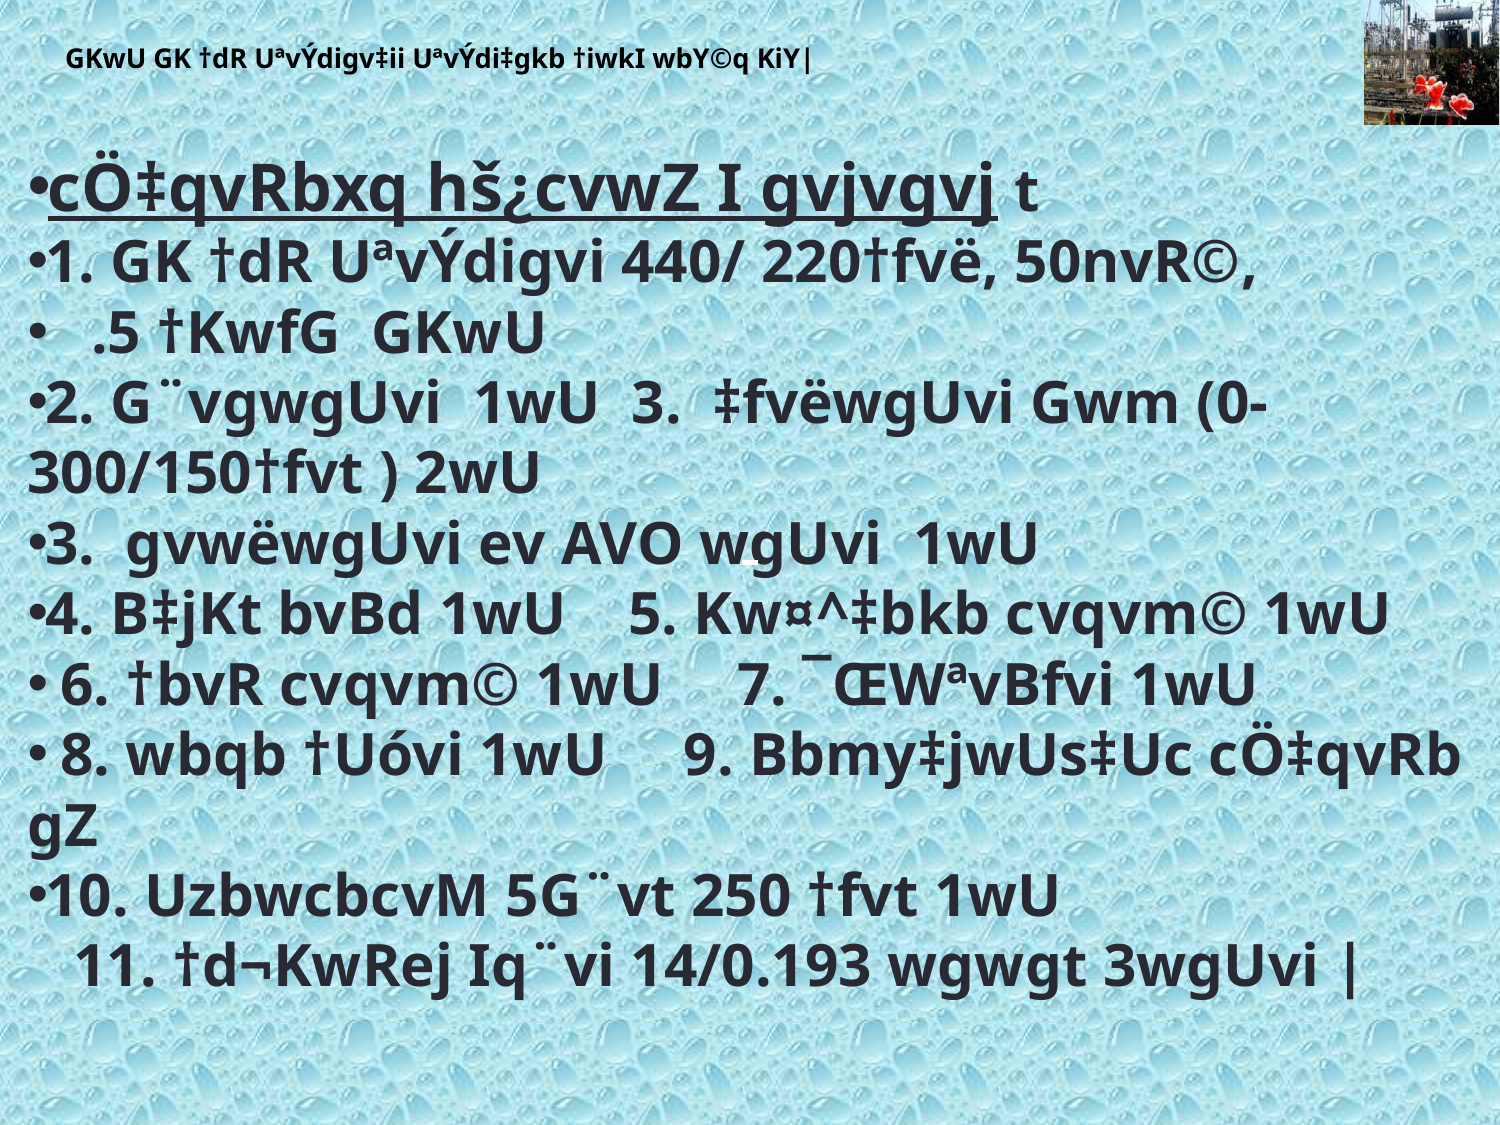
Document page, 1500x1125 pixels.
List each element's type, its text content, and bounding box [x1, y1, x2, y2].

list cÖ‡qvRbxq hš¿cvwZ I gvjvgvj t 1. GK †dR UªvÝdigvi 440/ 220†fvë, 50nvR©, .5 †KwfG GKwU 2. G¨vgwgUvi 1wU 3. ‡fvëwgUvi Gwm (0- 300/150†fvt ) 2wU 3. gvwëwgUvi ev AVO wgUvi 1wU 4. B‡jKt bvBd 1wU 5. Kw¤^‡bkb c­vqvm© 1wU 6. †bvR c­vqvm© 1wU 7. ¯ŒWªvBfvi 1wU 8. wbqb †Uóvi 1wU 9. Bbmy‡jwUs‡Uc cÖ‡qvRb gZ 10. Uzbwcbc­vM 5G¨vt 250 †fvt 1wU 11. †d¬KwRej Iq¨vi 14/0.193 wgwgt 3wgUvi | [12, 137, 1500, 1100]
picture [741, 559, 759, 566]
picture [0, 0, 1500, 1125]
title GKwU GK †dR UªvÝdigv‡ii UªvÝdi‡gkb †iwkI wbY©q KiY| [50, 0, 1362, 100]
